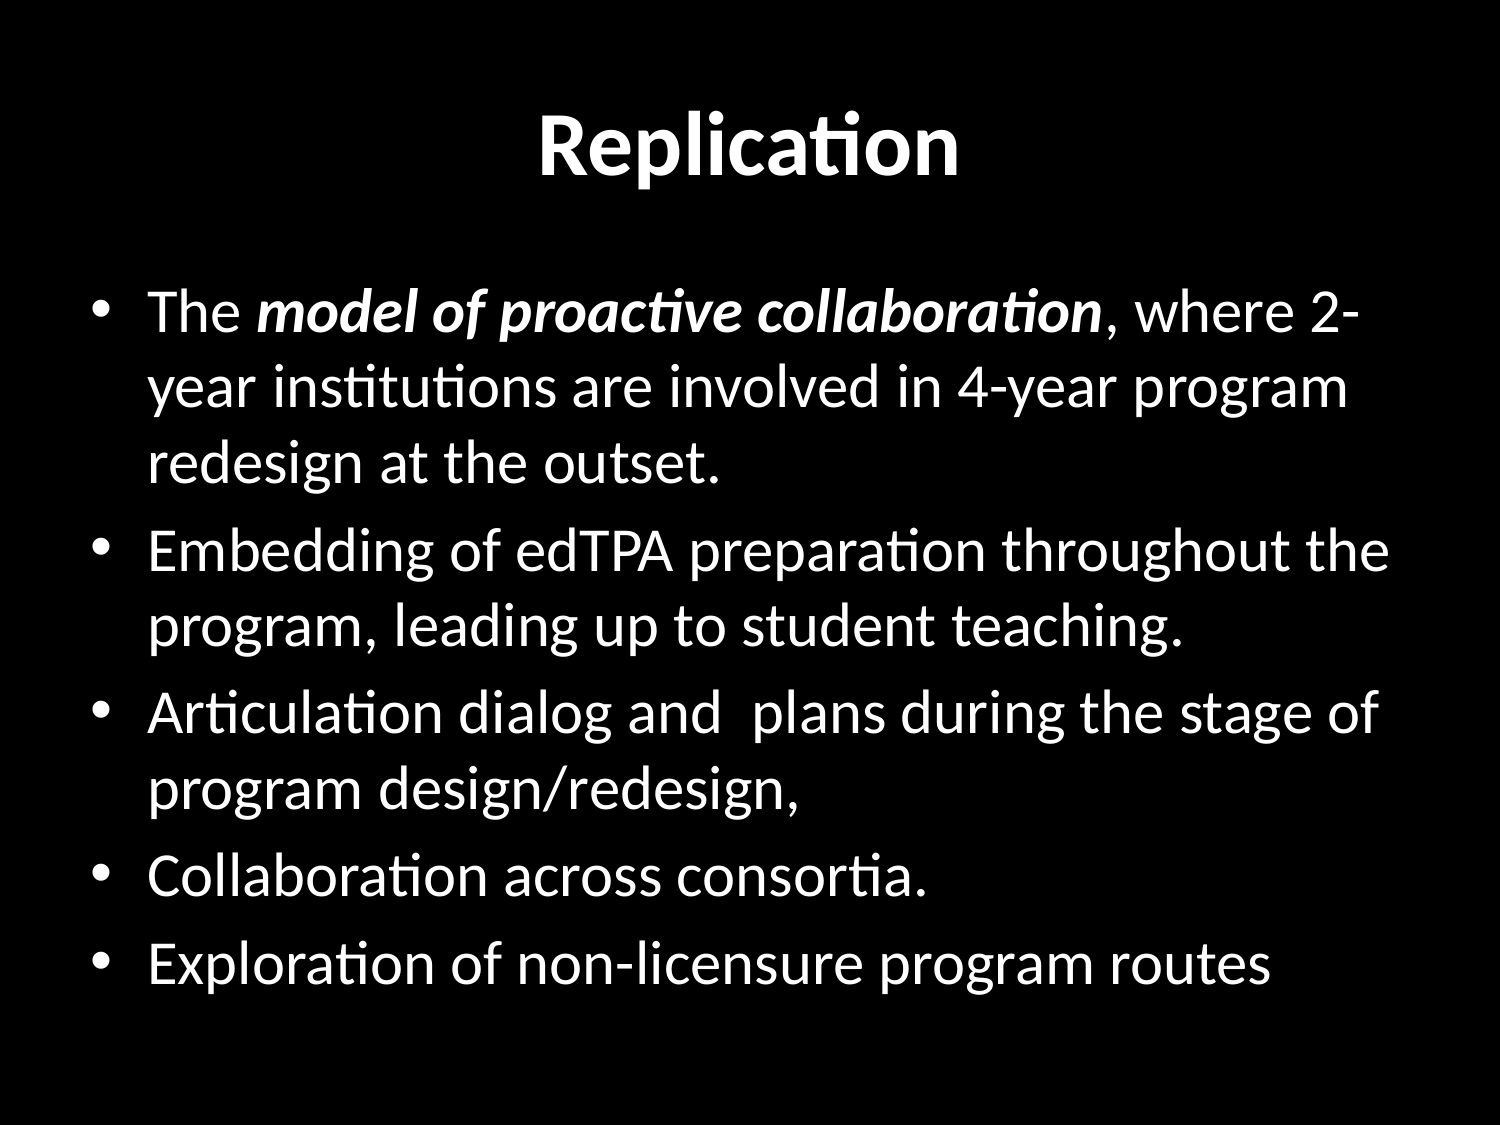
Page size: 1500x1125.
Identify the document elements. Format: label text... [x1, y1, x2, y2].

list The model of proactive collaboration, where 2-year institutions are involved in 4-year program redesign at the outset. Embedding of edTPA preparation throughout the program, leading up to student teaching. Articulation dialog and plans during the stage of program design/redesign, Collaboration across consortia. Exploration of non-licensure program routes [75, 262, 1425, 1005]
title Replication [75, 45, 1425, 233]
